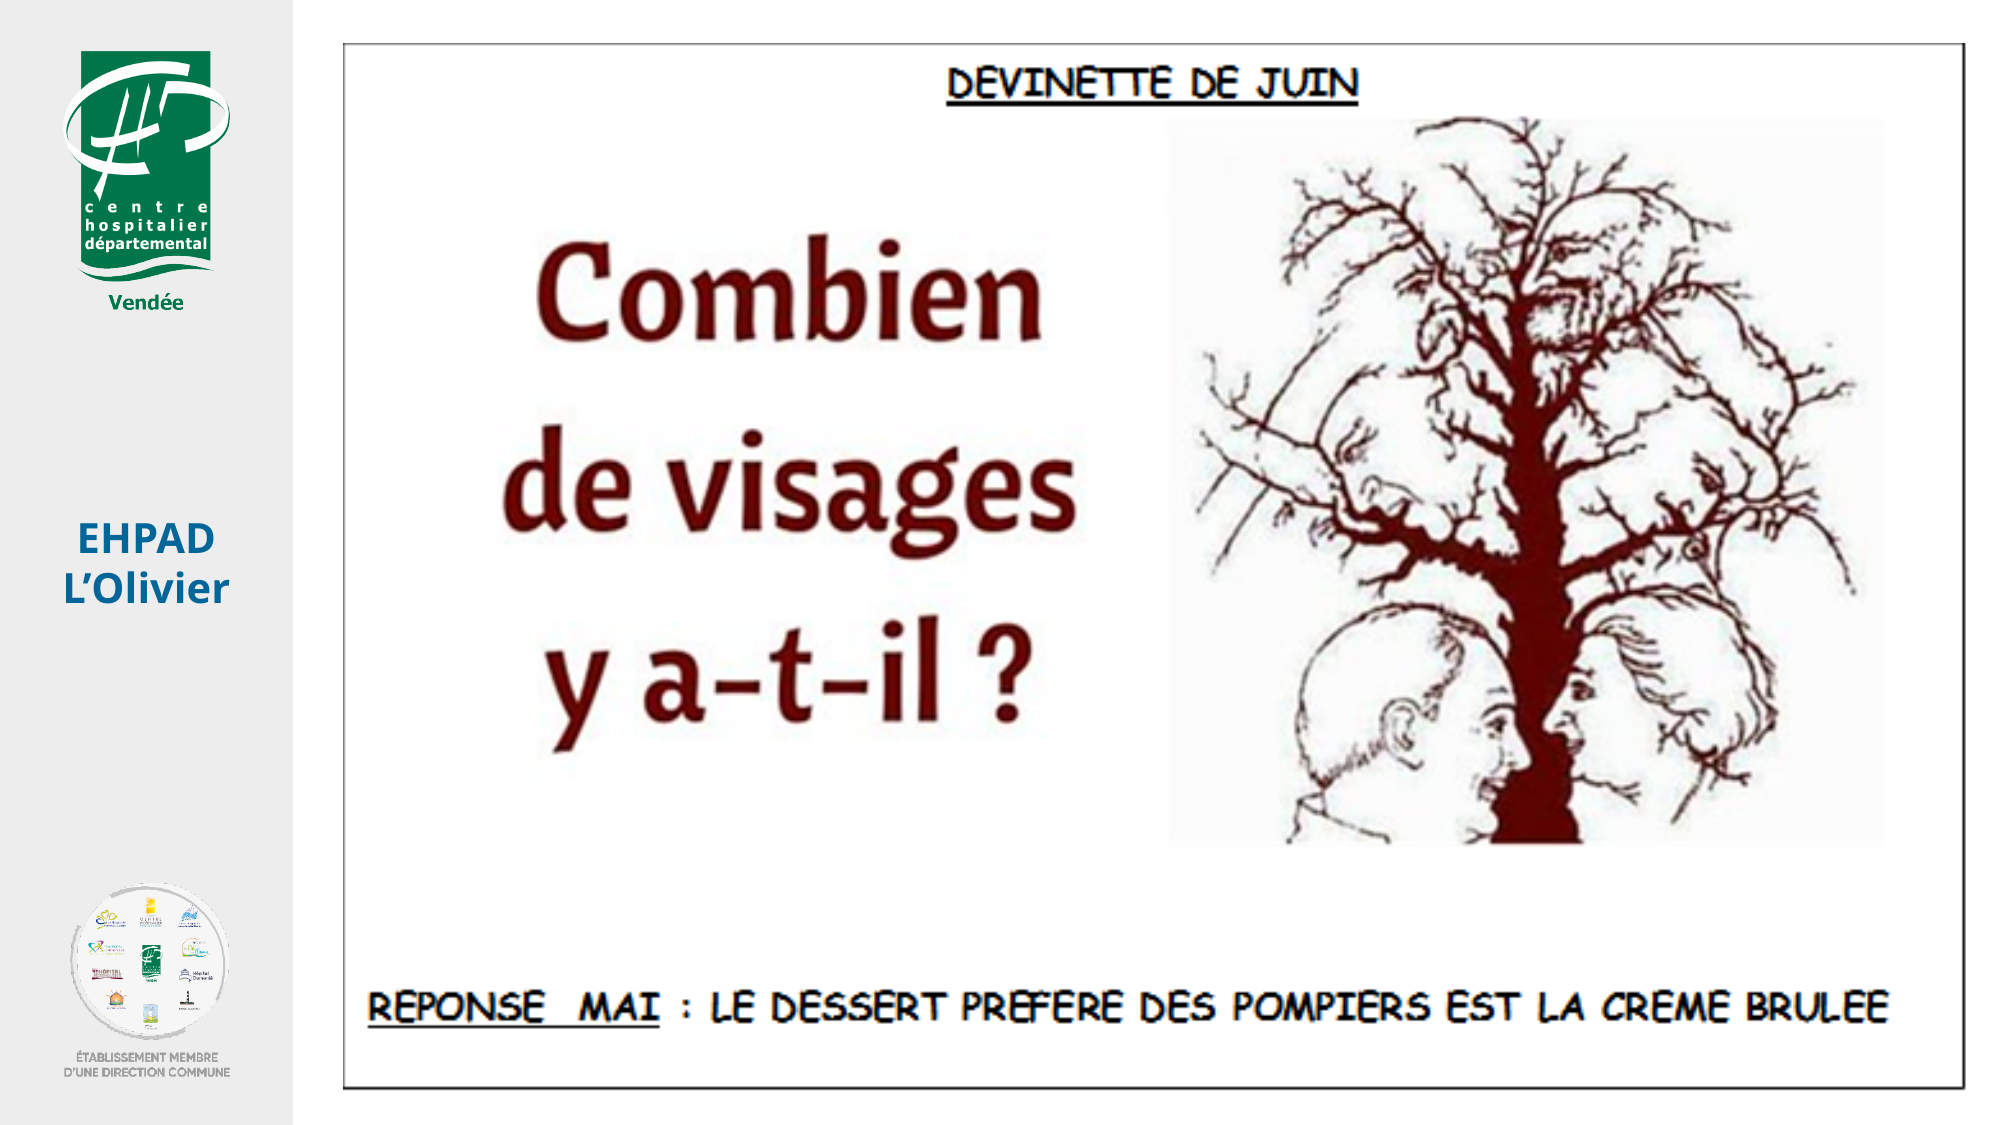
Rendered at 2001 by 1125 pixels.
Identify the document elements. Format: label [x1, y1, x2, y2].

picture [41, 875, 252, 1085]
picture [343, 43, 1971, 1098]
picture [63, 51, 230, 318]
